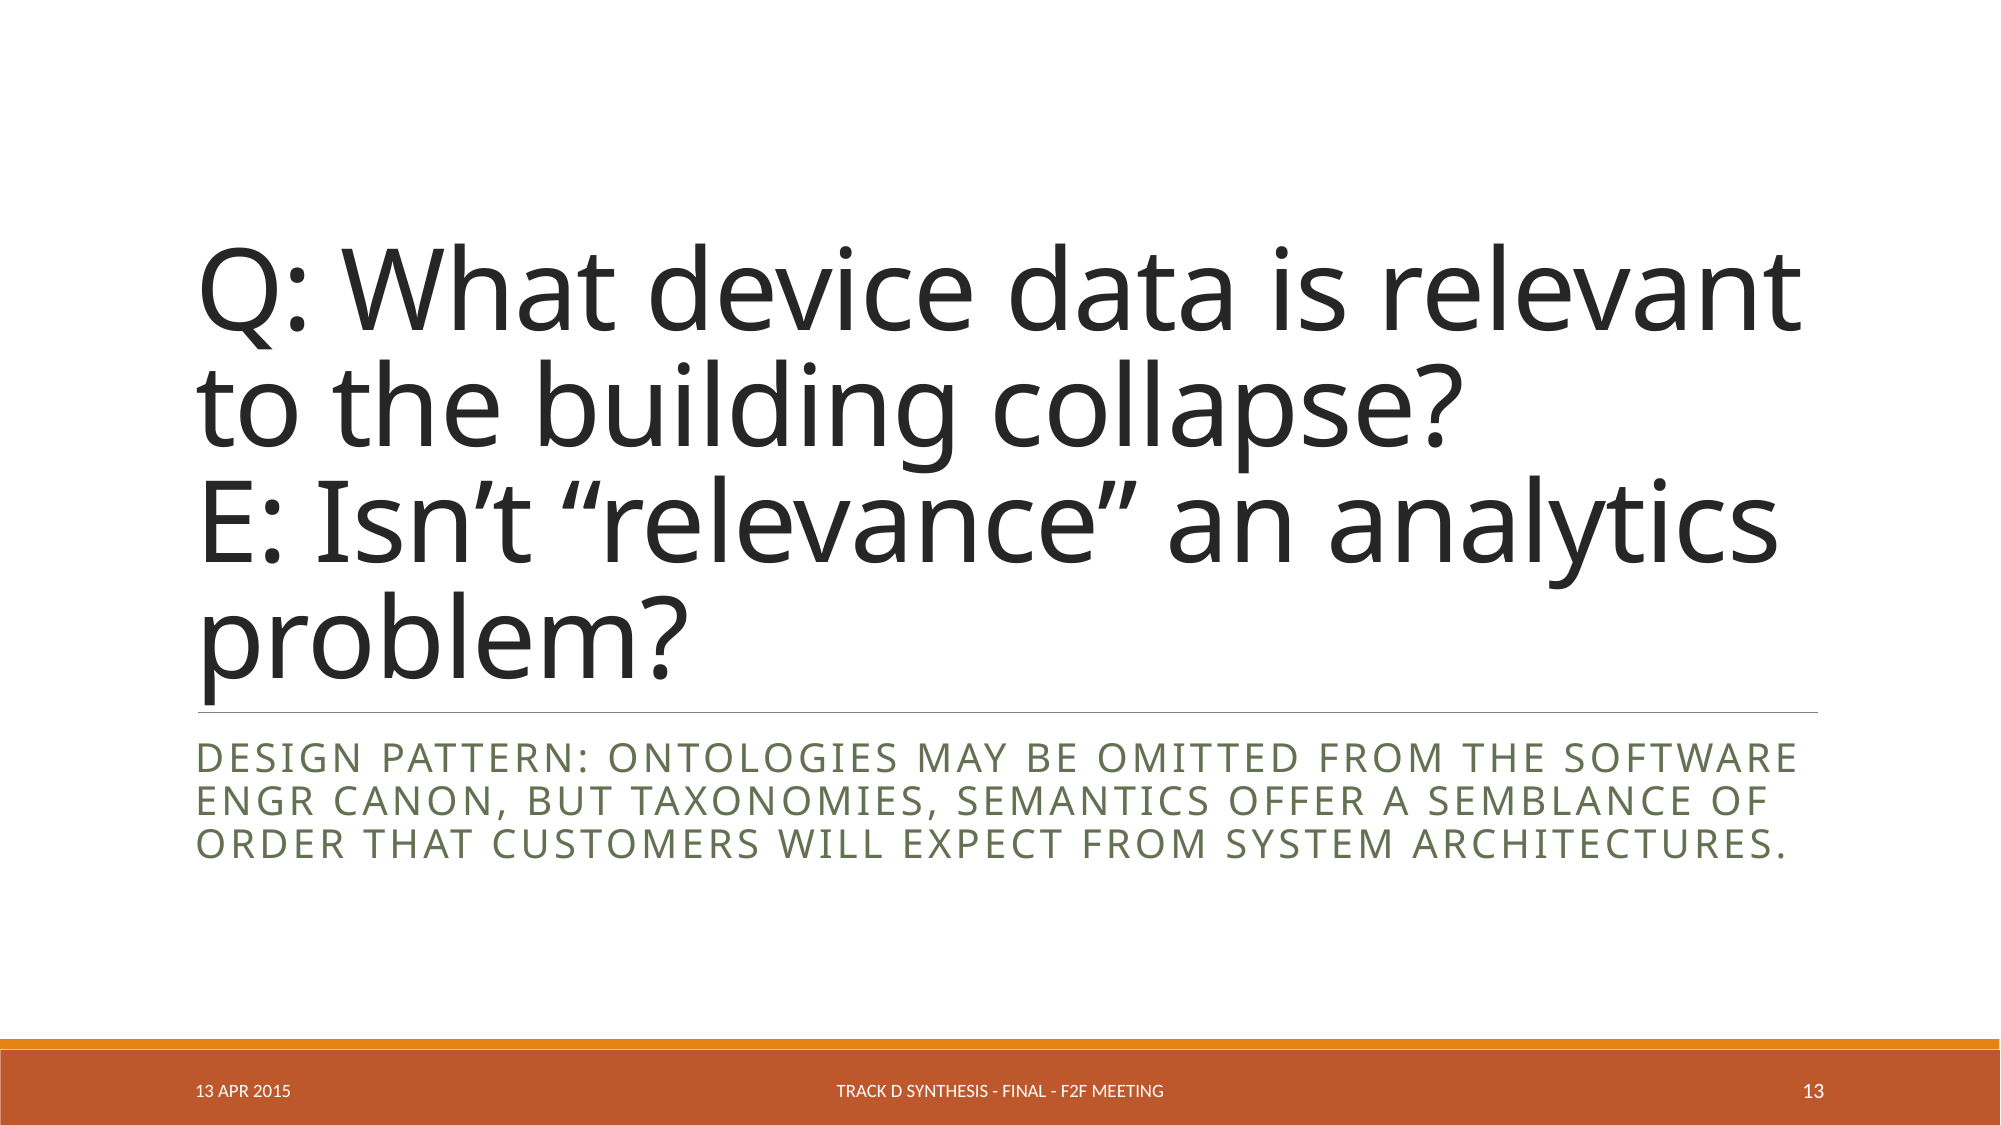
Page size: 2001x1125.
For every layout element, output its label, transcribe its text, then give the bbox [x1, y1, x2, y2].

list Design pattern: ontologies may be omitted from the software engr canon, but taxonomies, semantics offer a semblance of order that customers will expect from system architectures. [180, 730, 1830, 918]
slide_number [180, 1059, 586, 1120]
slide_number 13 [1624, 1059, 1840, 1120]
title Q: What device data is relevant to the building collapse? E: Isn’t “relevance” an analytics problem? [180, 124, 1830, 710]
footer Track D Synthesis - Final - F2F Meeting [604, 1059, 1396, 1120]
